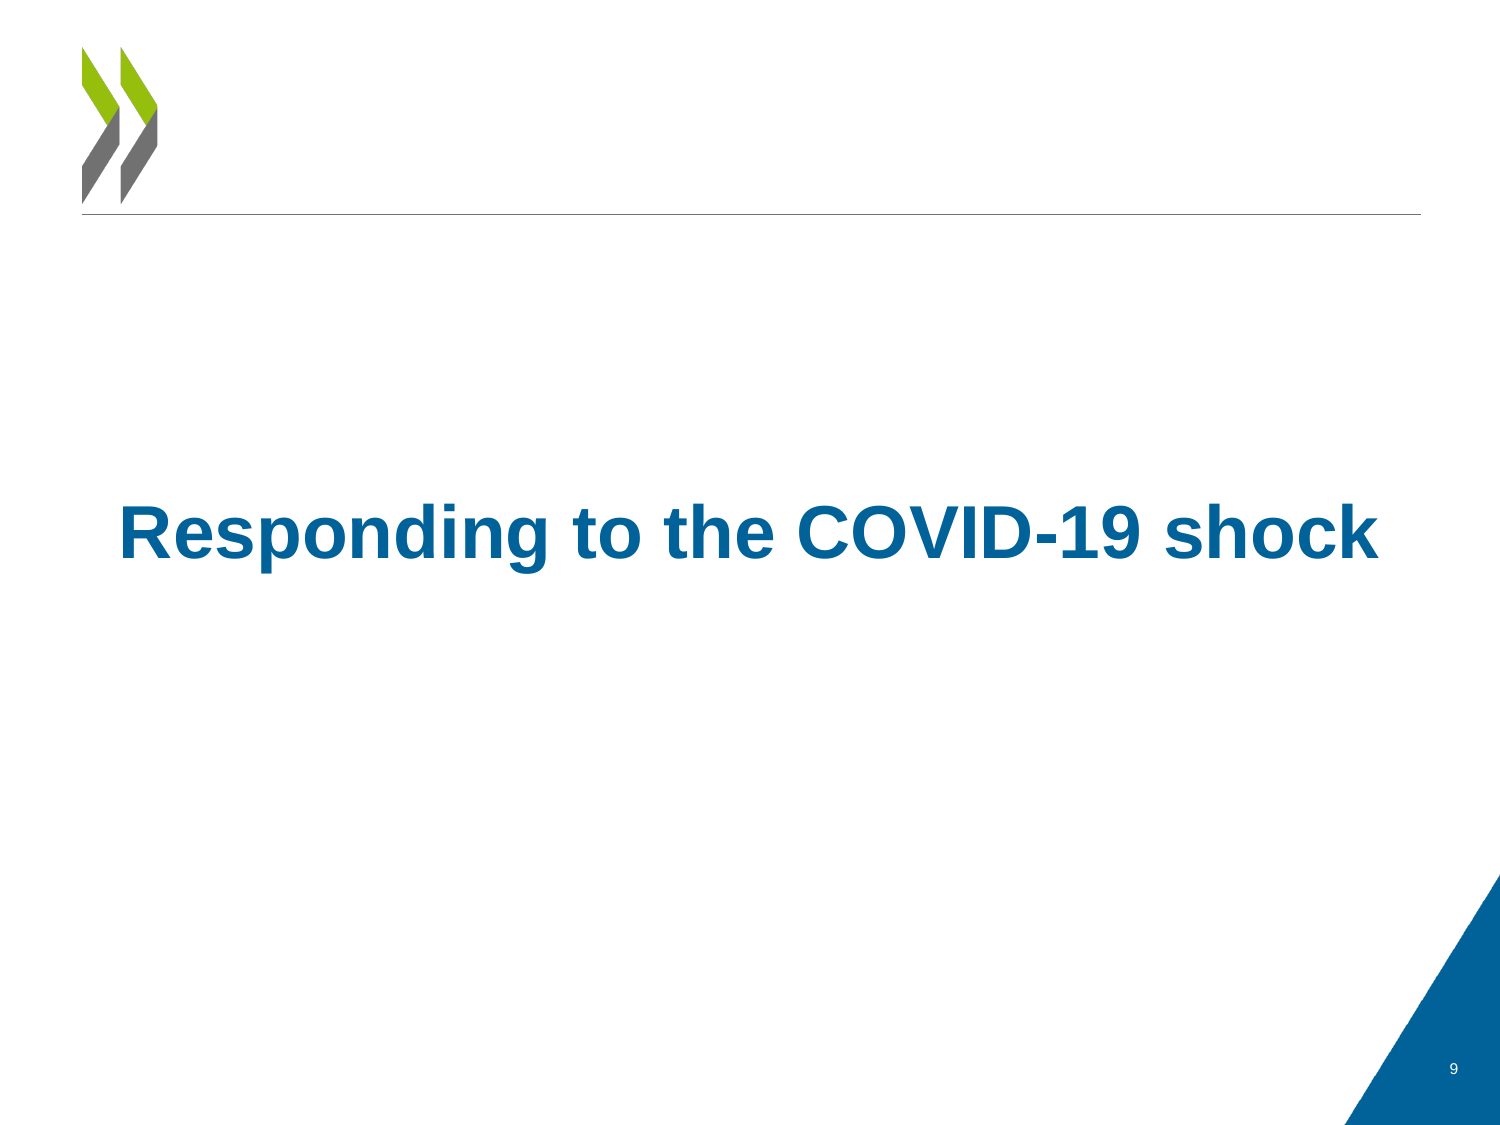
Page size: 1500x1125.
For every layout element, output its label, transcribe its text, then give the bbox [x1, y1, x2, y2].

title Responding to the COVID-19 shock [0, 444, 1500, 613]
picture [1344, 874, 1500, 1125]
slide_number 9 [1417, 1051, 1474, 1092]
